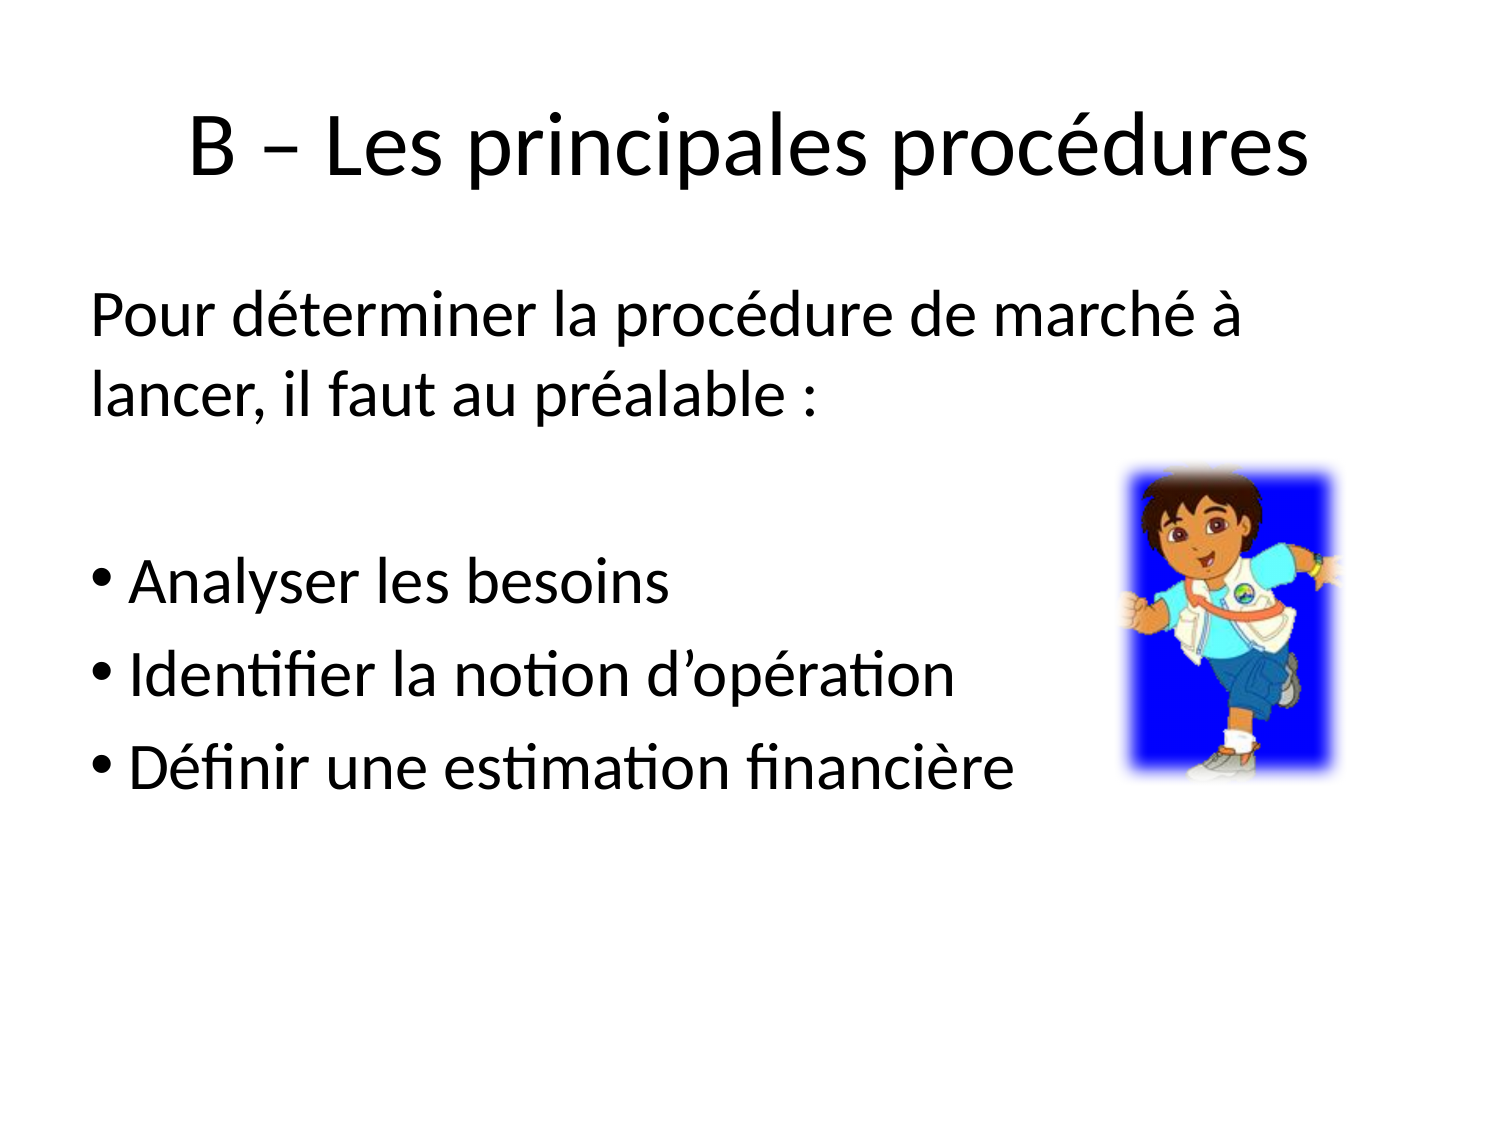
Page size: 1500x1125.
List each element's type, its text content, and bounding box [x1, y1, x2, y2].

title B – Les principales procédures [75, 45, 1425, 233]
list Pour déterminer la procédure de marché à lancer, il faut au préalable : Analyser les besoins Identifier la notion d’opération Définir une estimation financière [75, 262, 1425, 1005]
picture [1113, 456, 1348, 787]
